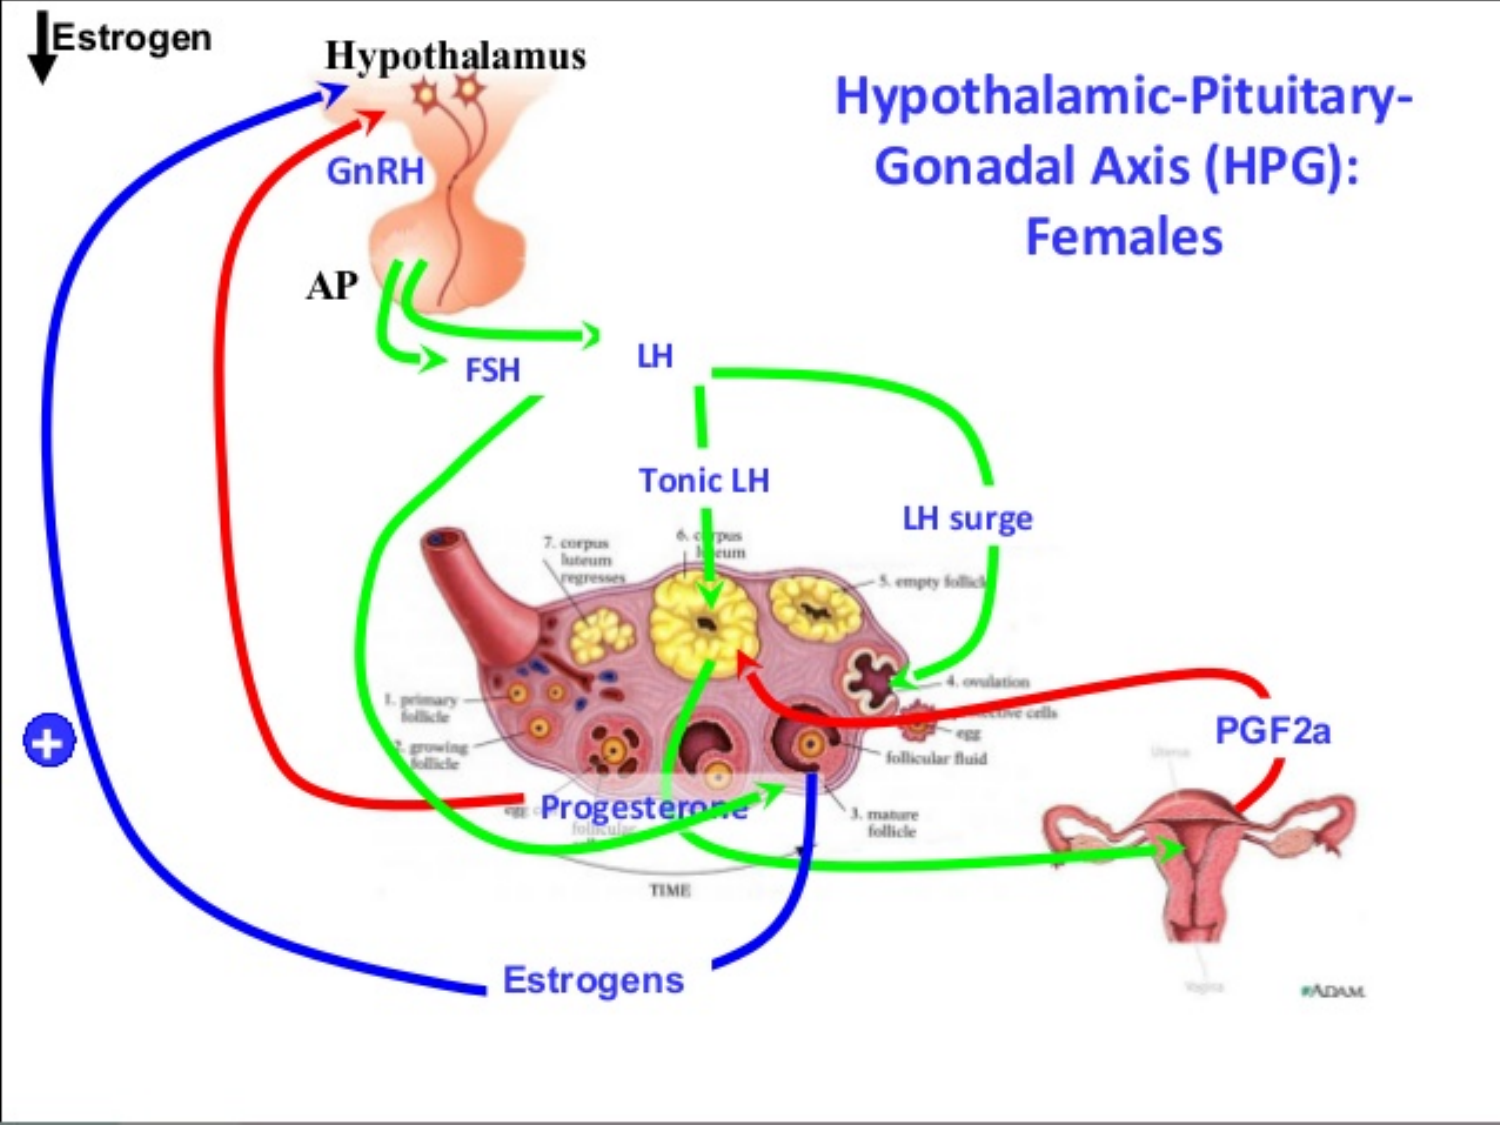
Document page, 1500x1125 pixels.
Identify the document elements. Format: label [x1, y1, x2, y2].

list [0, 0, 1500, 1125]
